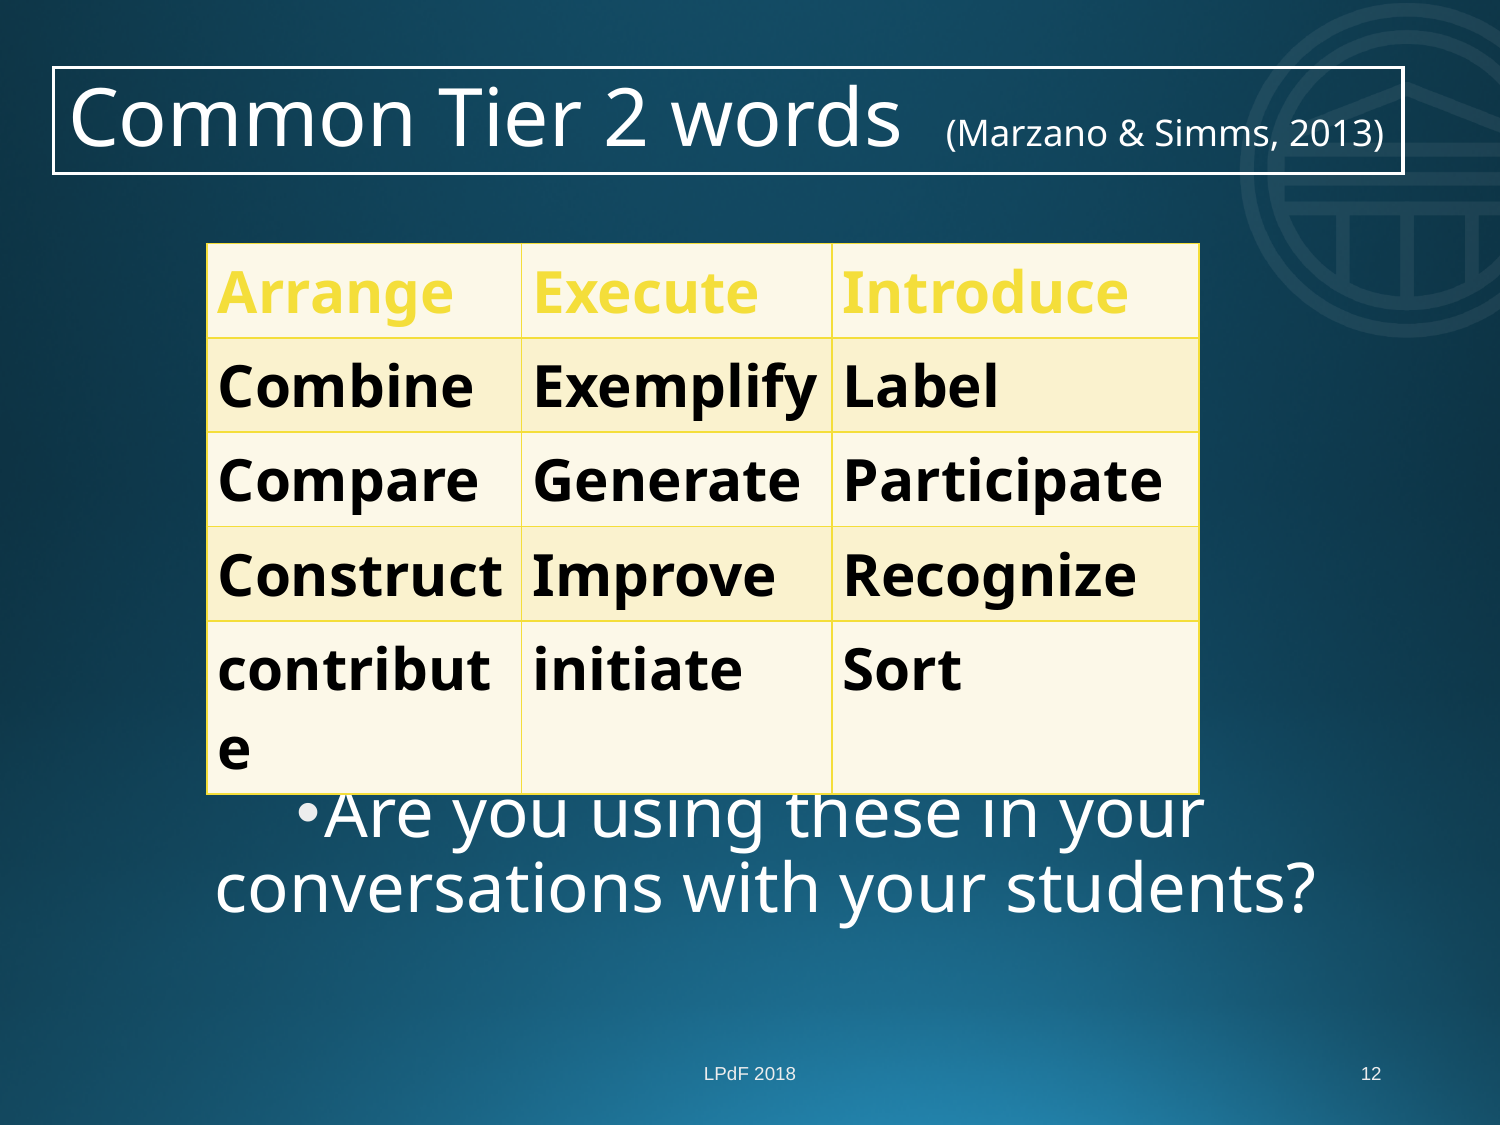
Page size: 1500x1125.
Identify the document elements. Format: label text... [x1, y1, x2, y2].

table_cell initiate [522, 622, 831, 793]
picture [0, 0, 1500, 1125]
title Common Tier 2 words (Marzano & Simms, 2013) [52, 66, 1405, 175]
table_header Introduce [833, 244, 1198, 337]
slide_number 12 [1059, 1042, 1397, 1103]
table_cell Construct [208, 527, 521, 620]
footer LPdF 2018 [496, 1042, 1004, 1103]
table_header Arrange [208, 244, 521, 337]
table_cell Improve [522, 527, 831, 620]
table_cell Sort [833, 622, 1198, 793]
table_cell Participate [833, 433, 1198, 526]
table_cell Combine [208, 339, 521, 431]
table_header Execute [522, 244, 831, 337]
table_cell Recognize [833, 527, 1198, 620]
table_cell Exemplify [522, 339, 831, 431]
table_cell Compare [208, 433, 521, 526]
list Are you using these in your conversations with your students? [76, 208, 1427, 1000]
table_cell Label [833, 339, 1198, 431]
table_cell contribute [208, 622, 521, 793]
table_cell Generate [522, 433, 831, 526]
